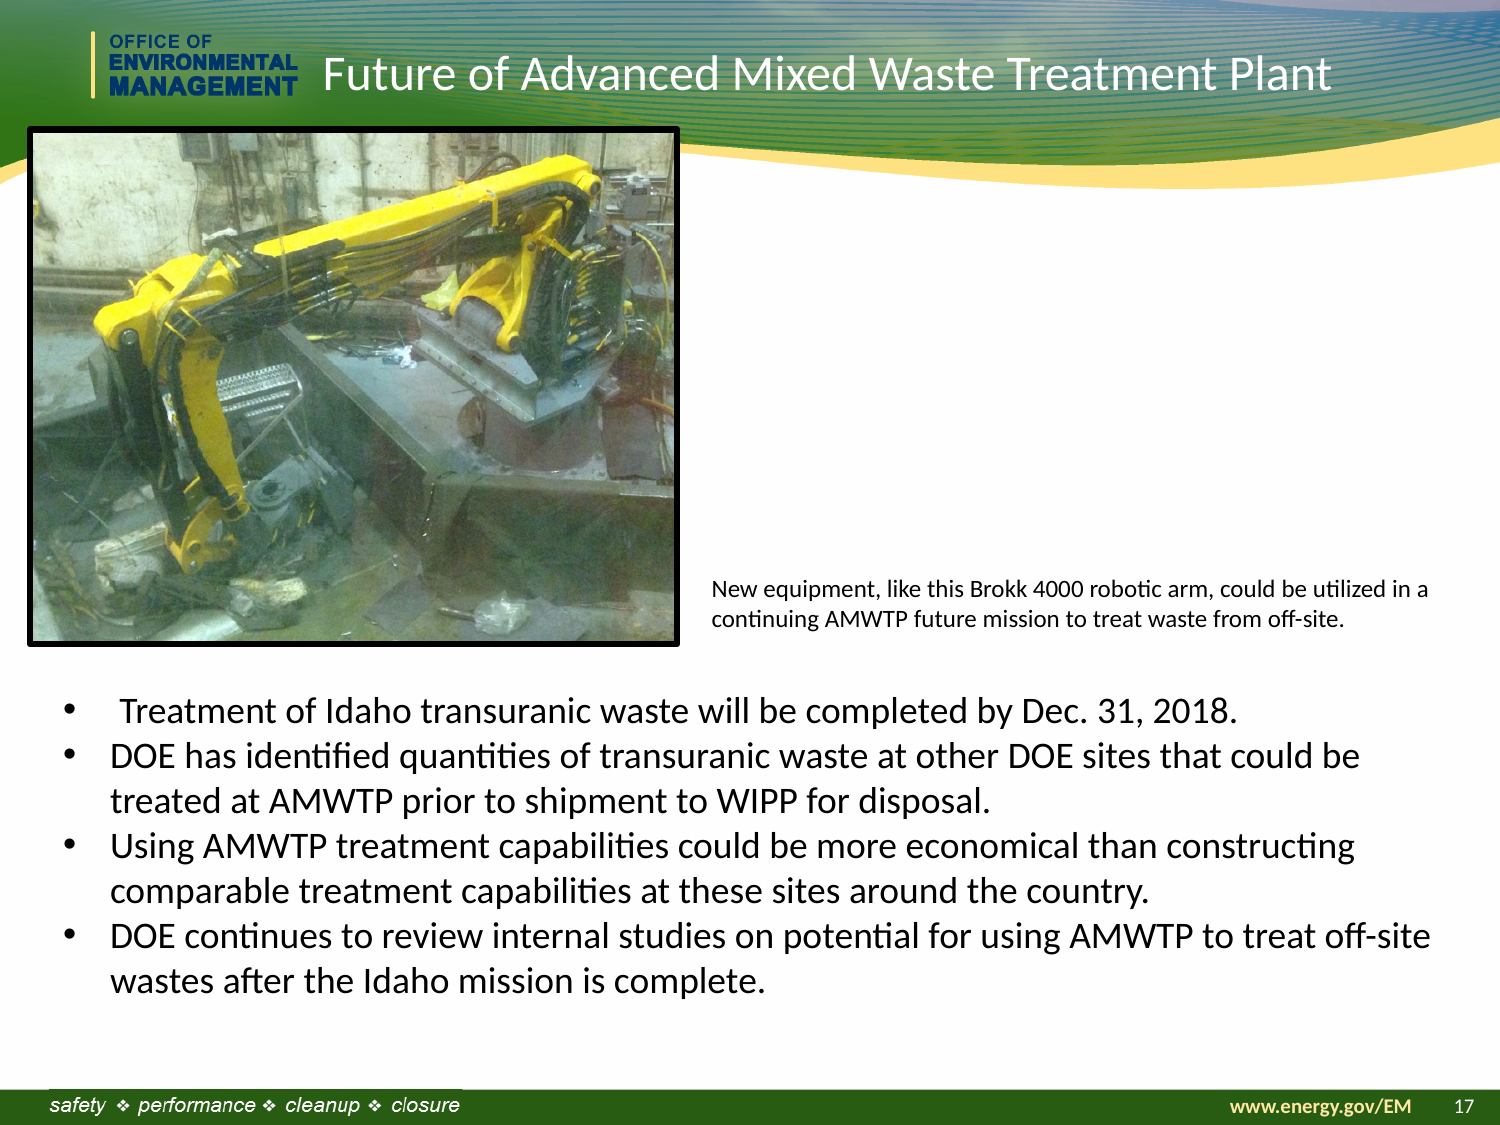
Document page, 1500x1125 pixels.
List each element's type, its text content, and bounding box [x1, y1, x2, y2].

text_box Treatment of Idaho transuranic waste will be completed by Dec. 31, 2018. DOE has identified quantities of transuranic waste at other DOE sites that could be treated at AMWTP prior to shipment to WIPP for disposal. Using AMWTP treatment capabilities could be more economical than constructing comparable treatment capabilities at these sites around the country. DOE continues to review internal studies on potential for using AMWTP to treat off-site wastes after the Idaho mission is complete. [48, 678, 1456, 1009]
text_box New equipment, like this Brokk 4000 robotic arm, could be utilized in a continuing AMWTP future mission to treat waste from off-site. [696, 565, 1481, 640]
text_box Future of Advanced Mixed Waste Treatment Plant [307, 32, 1456, 108]
picture [0, 0, 1500, 1125]
